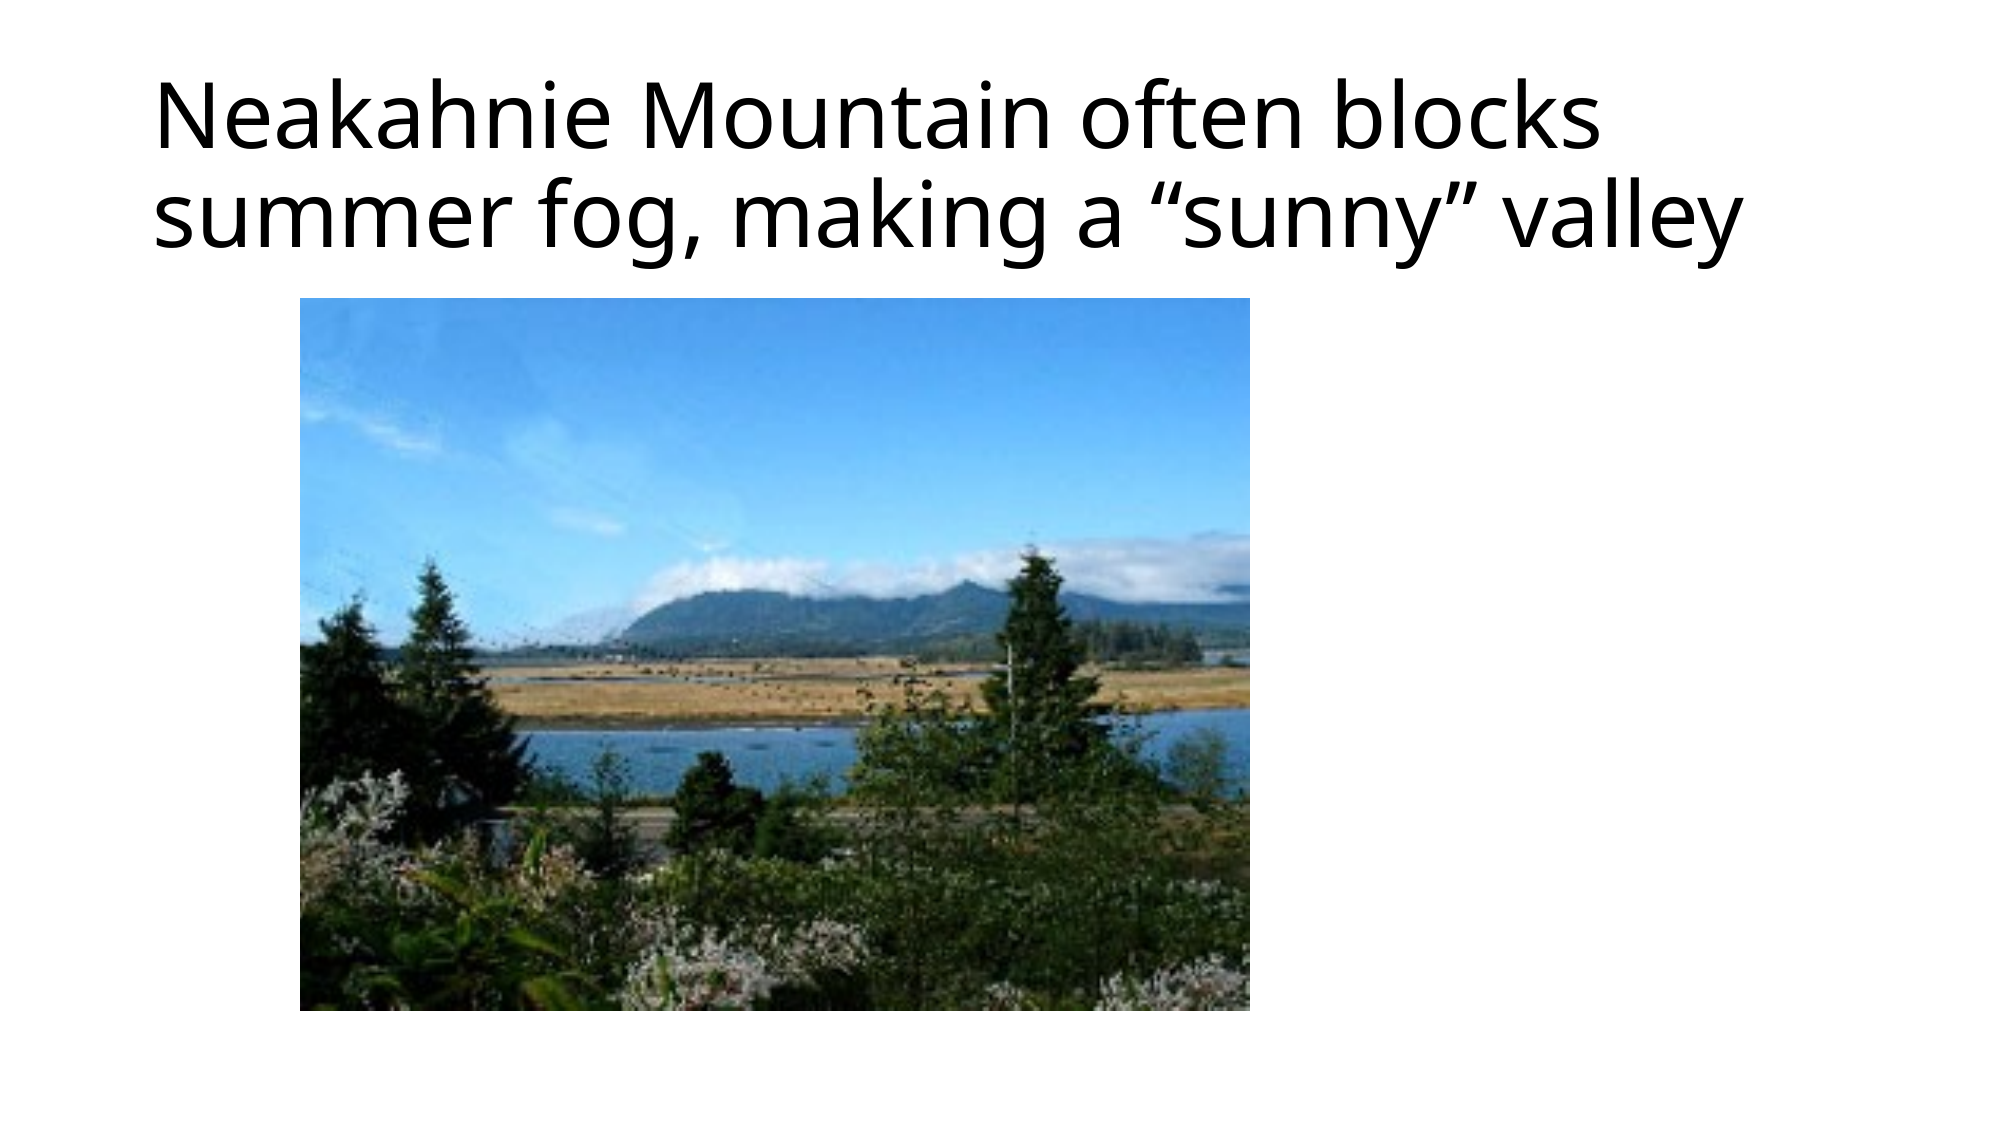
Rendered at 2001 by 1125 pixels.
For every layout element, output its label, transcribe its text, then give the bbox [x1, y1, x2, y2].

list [299, 298, 1250, 1011]
title Neakahnie Mountain often blocks summer fog, making a “sunny” valley [137, 59, 1863, 278]
